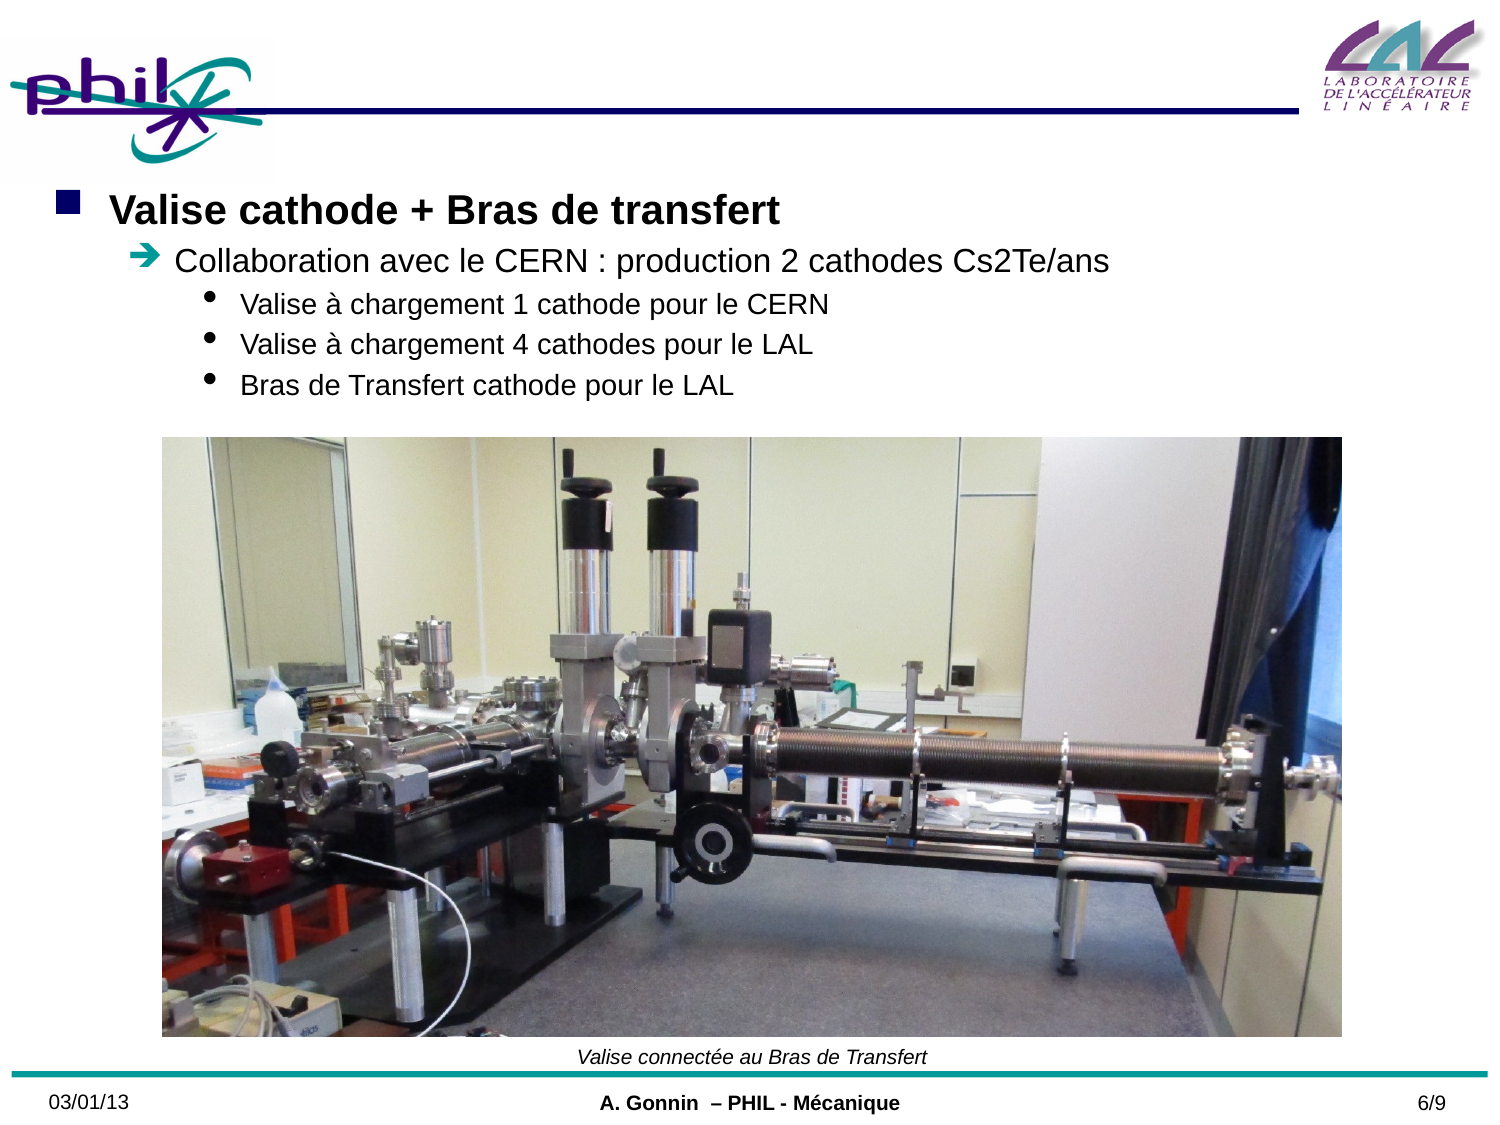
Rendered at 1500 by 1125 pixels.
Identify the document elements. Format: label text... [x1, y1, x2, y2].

slide_number 6/9 [1224, 1082, 1462, 1118]
text_box Valise connectée au Bras de Transfert [561, 1046, 943, 1077]
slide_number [33, 1081, 271, 1118]
picture [1316, 14, 1493, 113]
picture [162, 437, 1342, 1037]
footer A. Gonnin – PHIL - Mécanique [299, 1082, 1201, 1118]
list Valise cathode + Bras de transfert Collaboration avec le CERN : production 2 cathodes Cs2Te/ans Valise à chargement 1 cathode pour le CERN Valise à chargement 4 cathodes pour le LAL Bras de Transfert cathode pour le LAL [37, 174, 1463, 1000]
